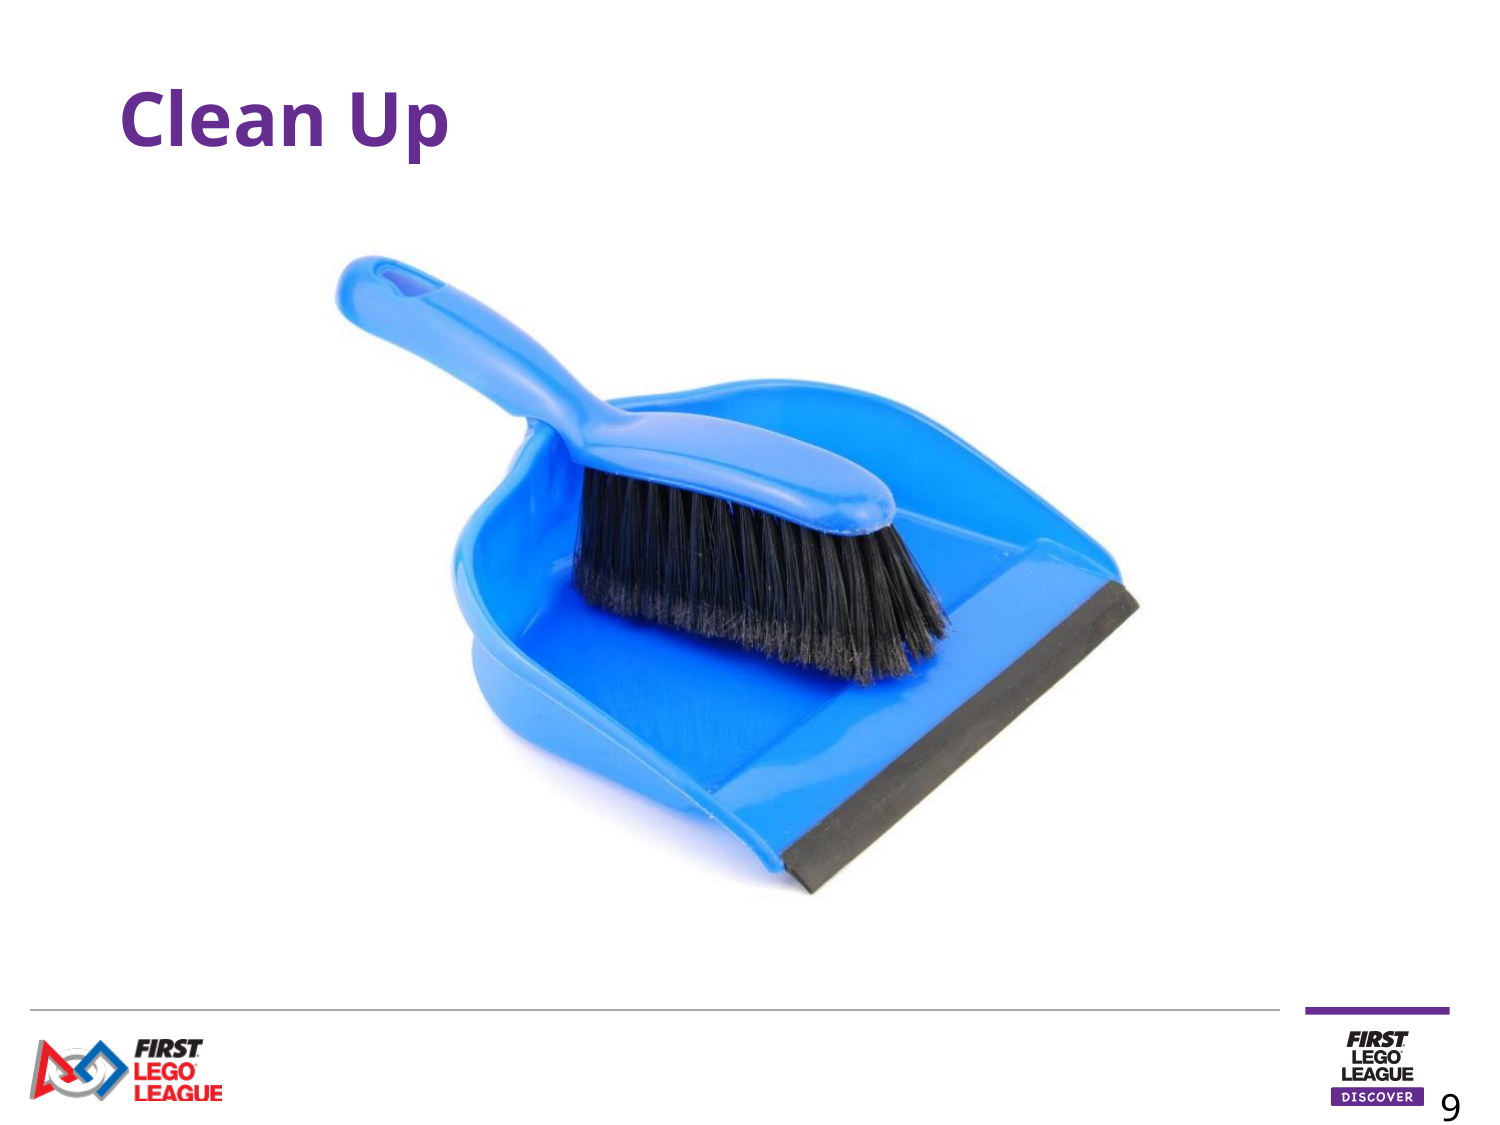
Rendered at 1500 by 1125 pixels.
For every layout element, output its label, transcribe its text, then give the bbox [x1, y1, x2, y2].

slide_number 9 [1425, 1076, 1484, 1111]
title Clean Up [103, 59, 1397, 185]
picture [197, 192, 1303, 933]
